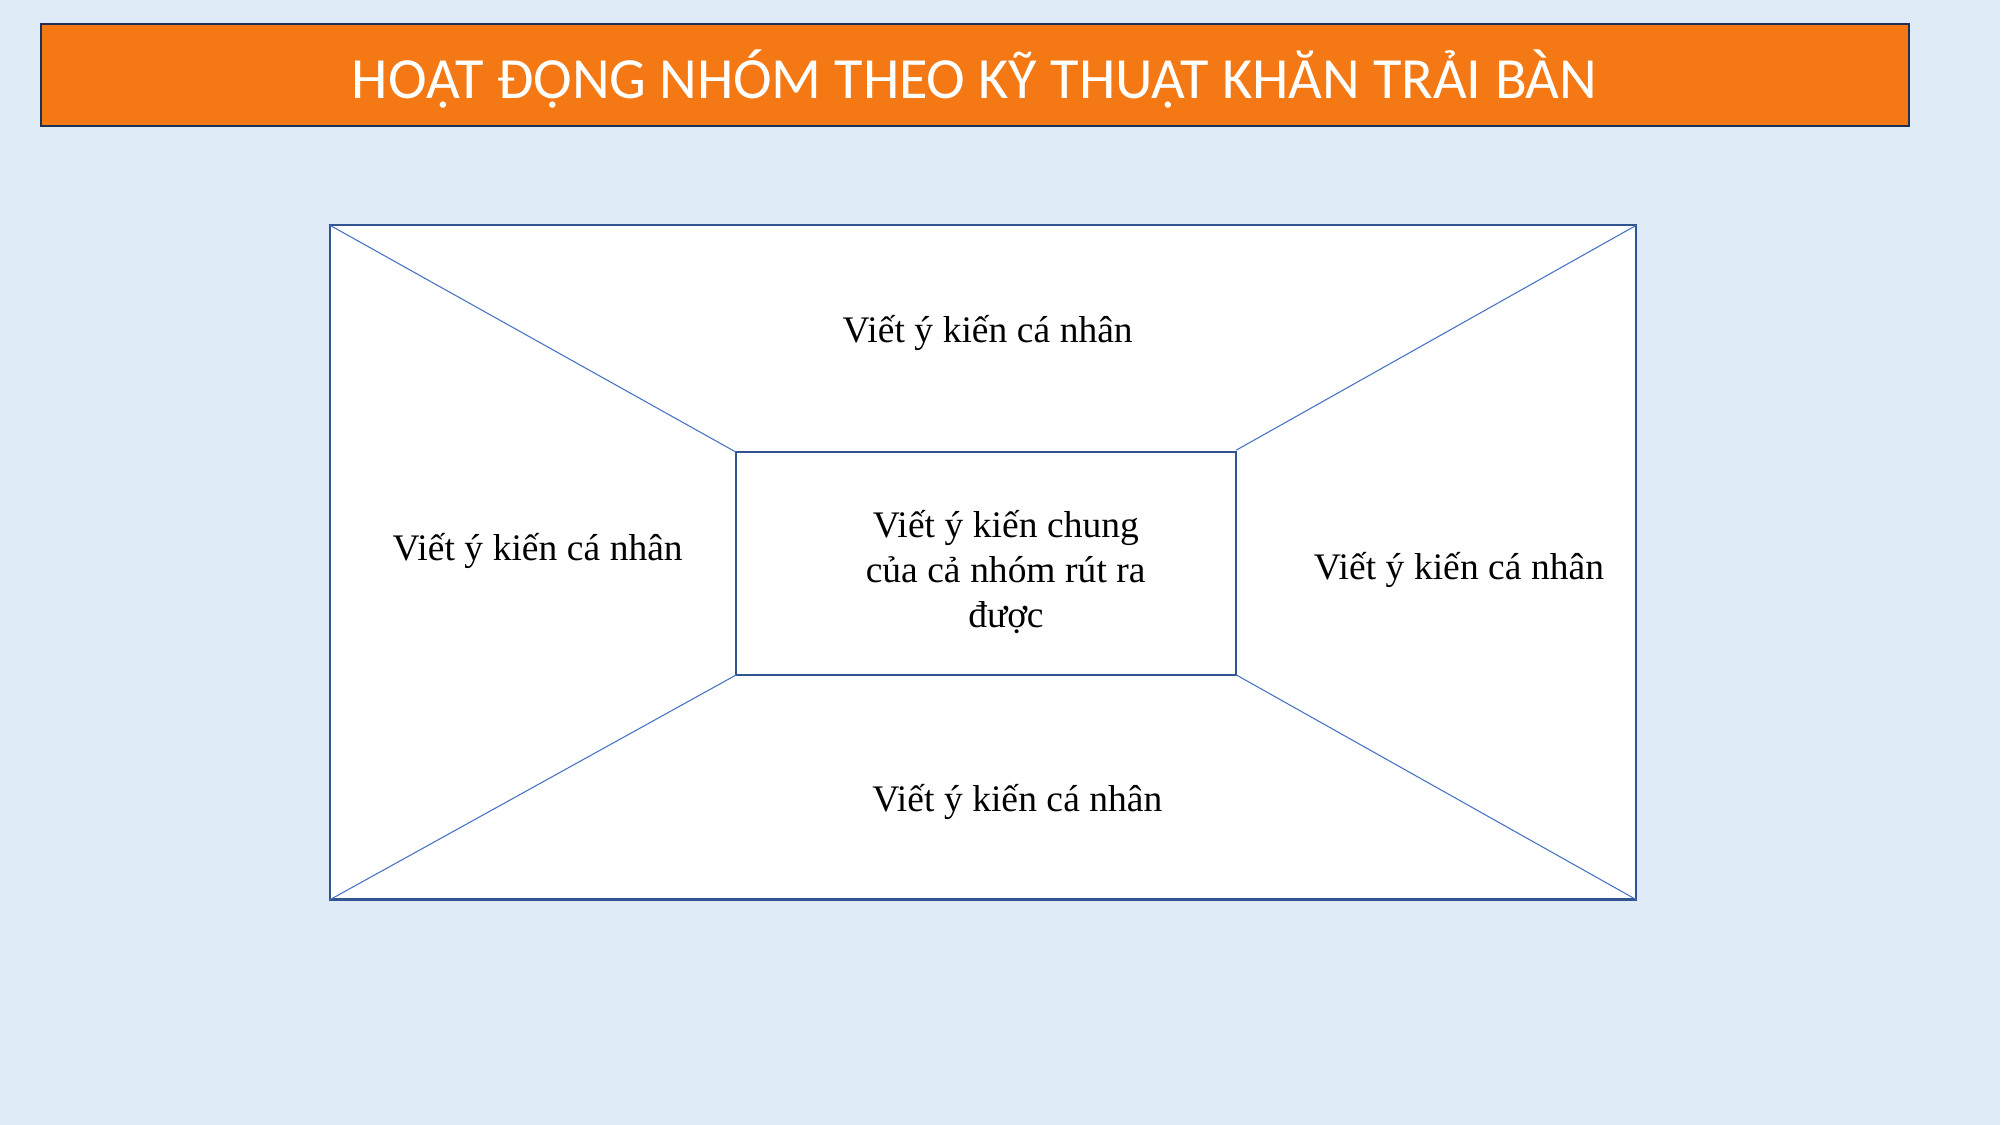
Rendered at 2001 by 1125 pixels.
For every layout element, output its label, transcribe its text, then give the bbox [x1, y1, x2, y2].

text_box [330, 225, 1637, 900]
text_box HOẠT ĐỘNG NHÓM THEO KỸ THUẬT KHĂN TRẢI BÀN [40, 23, 1910, 127]
